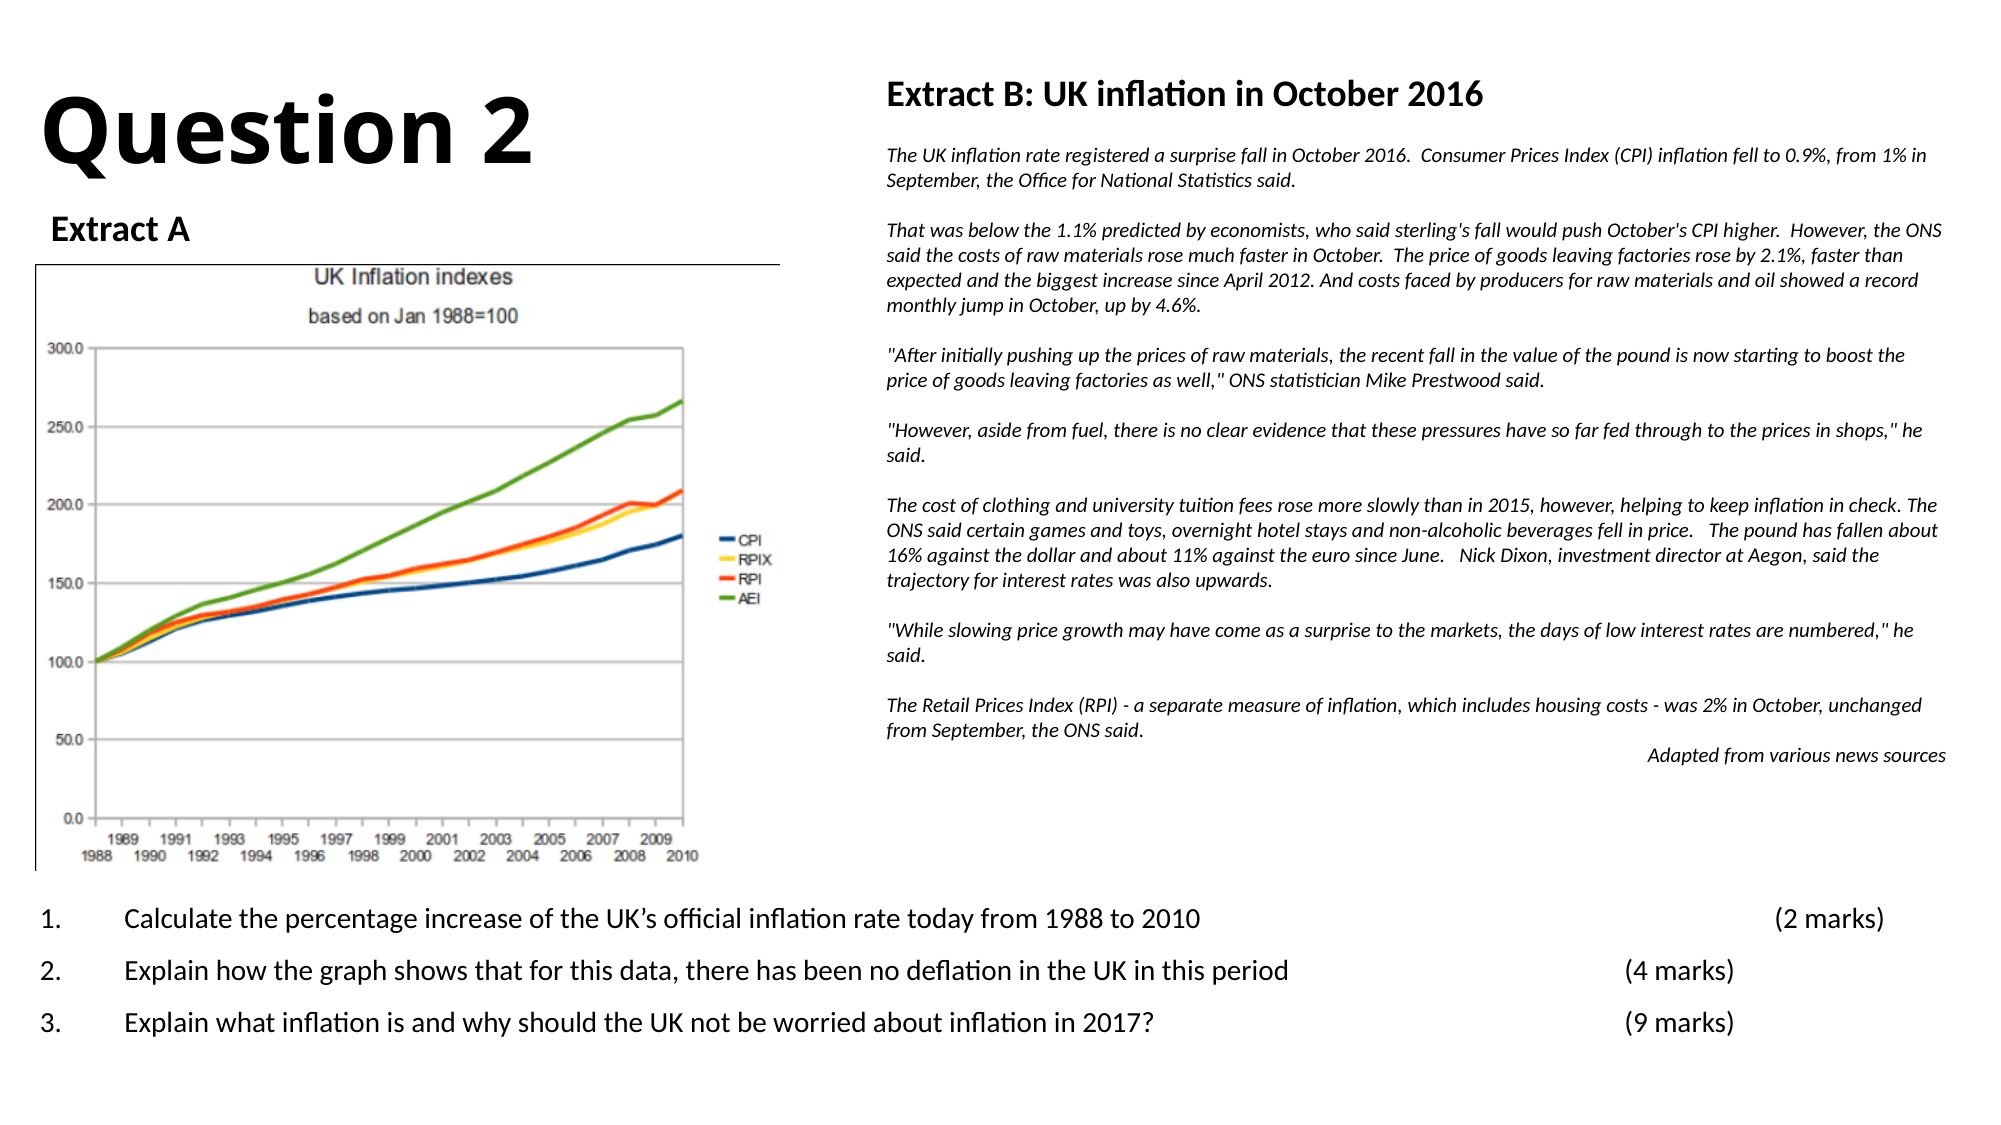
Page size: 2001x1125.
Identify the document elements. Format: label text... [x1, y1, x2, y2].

text_box Extract B: UK inflation in October 2016 [871, 61, 1868, 122]
picture [35, 264, 780, 871]
text_box The UK inflation rate registered a surprise fall in October 2016. Consumer Prices Index (CPI) inflation fell to 0.9%, from 1% in September, the Office for National Statistics said. That was below the 1.1% predicted by economists, who said sterling's fall would push October's CPI higher. However, the ONS said the costs of raw materials rose much faster in October. The price of goods leaving factories rose by 2.1%, faster than expected and the biggest increase since April 2012. And costs faced by producers for raw materials and oil showed a record monthly jump in October, up by 4.6%. "After initially pushing up the prices of raw materials, the recent fall in the value of the pound is now starting to boost the price of goods leaving factories as well," ONS statistician Mike Prestwood said. "However, aside from fuel, there is no clear evidence that these pressures have so far fed through to the prices in shops," he said. The cost of clothing and university tuition fees rose more slowly than in 2015, however, helping to keep inflation in check. The ONS said certain games and toys, overnight hotel stays and non-alcoholic beverages fell in price. The pound has fallen about 16% against the dollar and about 11% against the euro since June. Nick Dixon, investment director at Aegon, said the trajectory for interest rates was also upwards. "While slowing price growth may have come as a surprise to the markets, the days of low interest rates are numbered," he said. The Retail Prices Index (RPI) - a separate measure of inflation, which includes housing costs - was 2% in October, unchanged from September, the ONS said. Adapted from various news sources [871, 134, 1961, 774]
list Calculate the percentage increase of the UK’s official inflation rate today from 1988 to 2010 (2 marks) Explain how the graph shows that for this data, there has been no deflation in the UK in this period (4 marks) Explain what inflation is and why should the UK not be worried about inflation in 2017? (9 marks) [24, 895, 1966, 1099]
title Question 2 [24, 25, 1750, 243]
text_box Extract A [36, 196, 206, 257]
